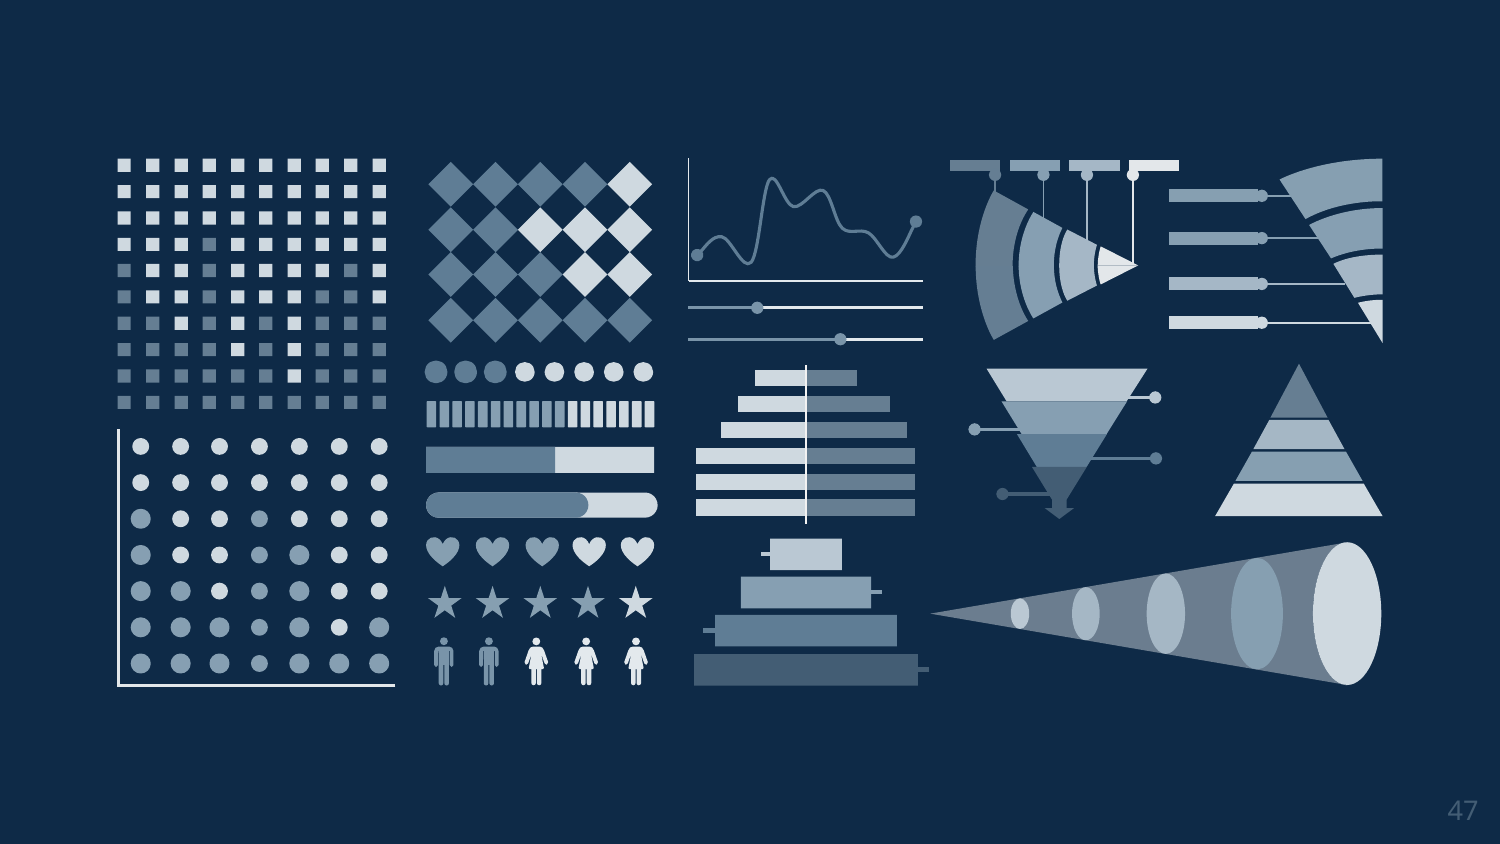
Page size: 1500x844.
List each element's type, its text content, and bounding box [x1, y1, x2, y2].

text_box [1180, 158, 1383, 344]
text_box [949, 159, 1180, 341]
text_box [433, 637, 649, 686]
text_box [425, 492, 658, 518]
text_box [693, 538, 930, 686]
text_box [427, 585, 653, 619]
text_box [425, 536, 655, 567]
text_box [930, 542, 1382, 686]
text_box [428, 161, 653, 343]
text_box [425, 446, 655, 474]
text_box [117, 158, 387, 410]
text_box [696, 365, 916, 525]
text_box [425, 361, 654, 382]
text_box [426, 400, 655, 428]
slide_number 47 [1403, 779, 1494, 844]
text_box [687, 307, 924, 340]
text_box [974, 368, 1157, 520]
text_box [688, 157, 924, 282]
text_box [117, 428, 396, 686]
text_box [1214, 363, 1383, 517]
